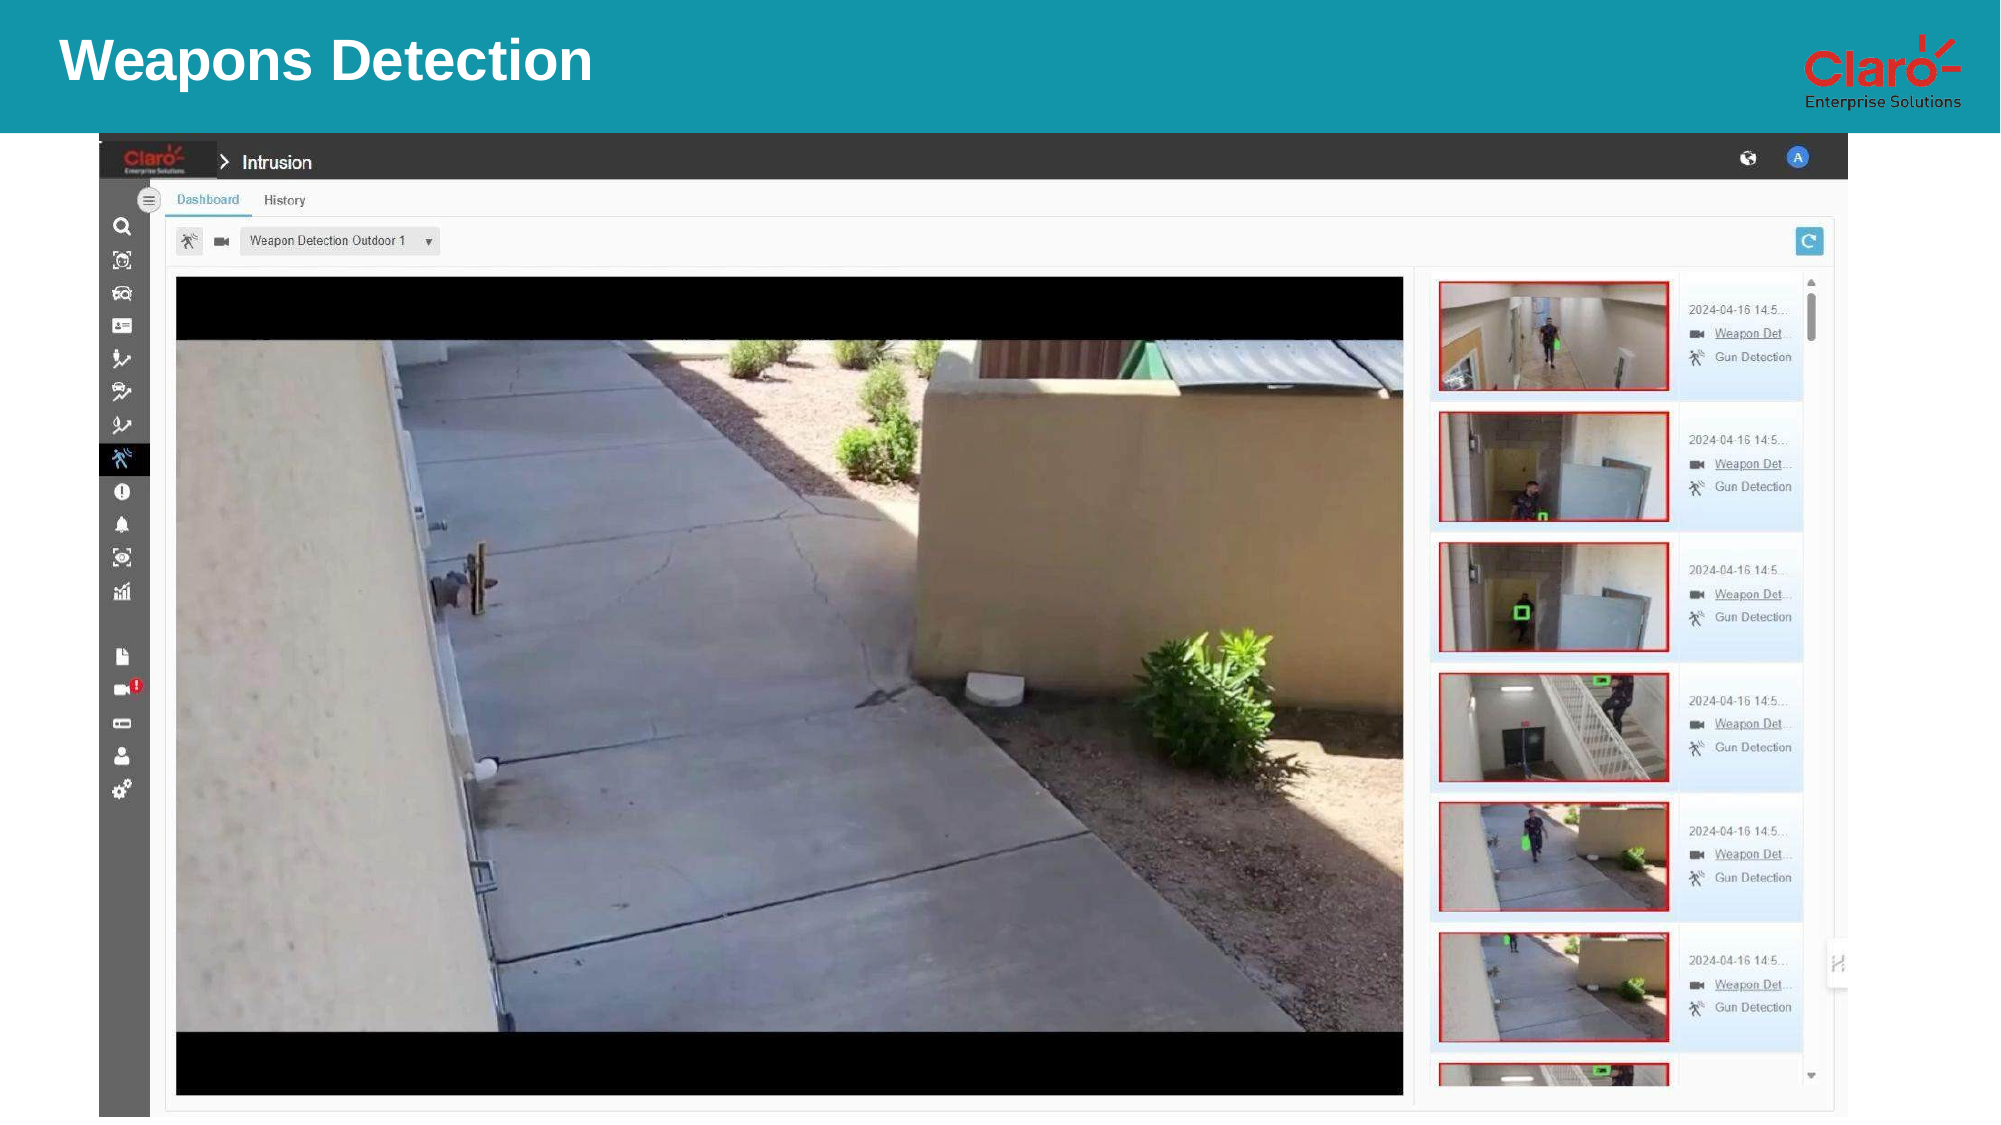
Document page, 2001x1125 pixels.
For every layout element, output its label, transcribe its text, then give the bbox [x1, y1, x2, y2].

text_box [99, 132, 1848, 1117]
title Weapons Detection [57, 4, 1745, 210]
picture [1777, 14, 1994, 131]
